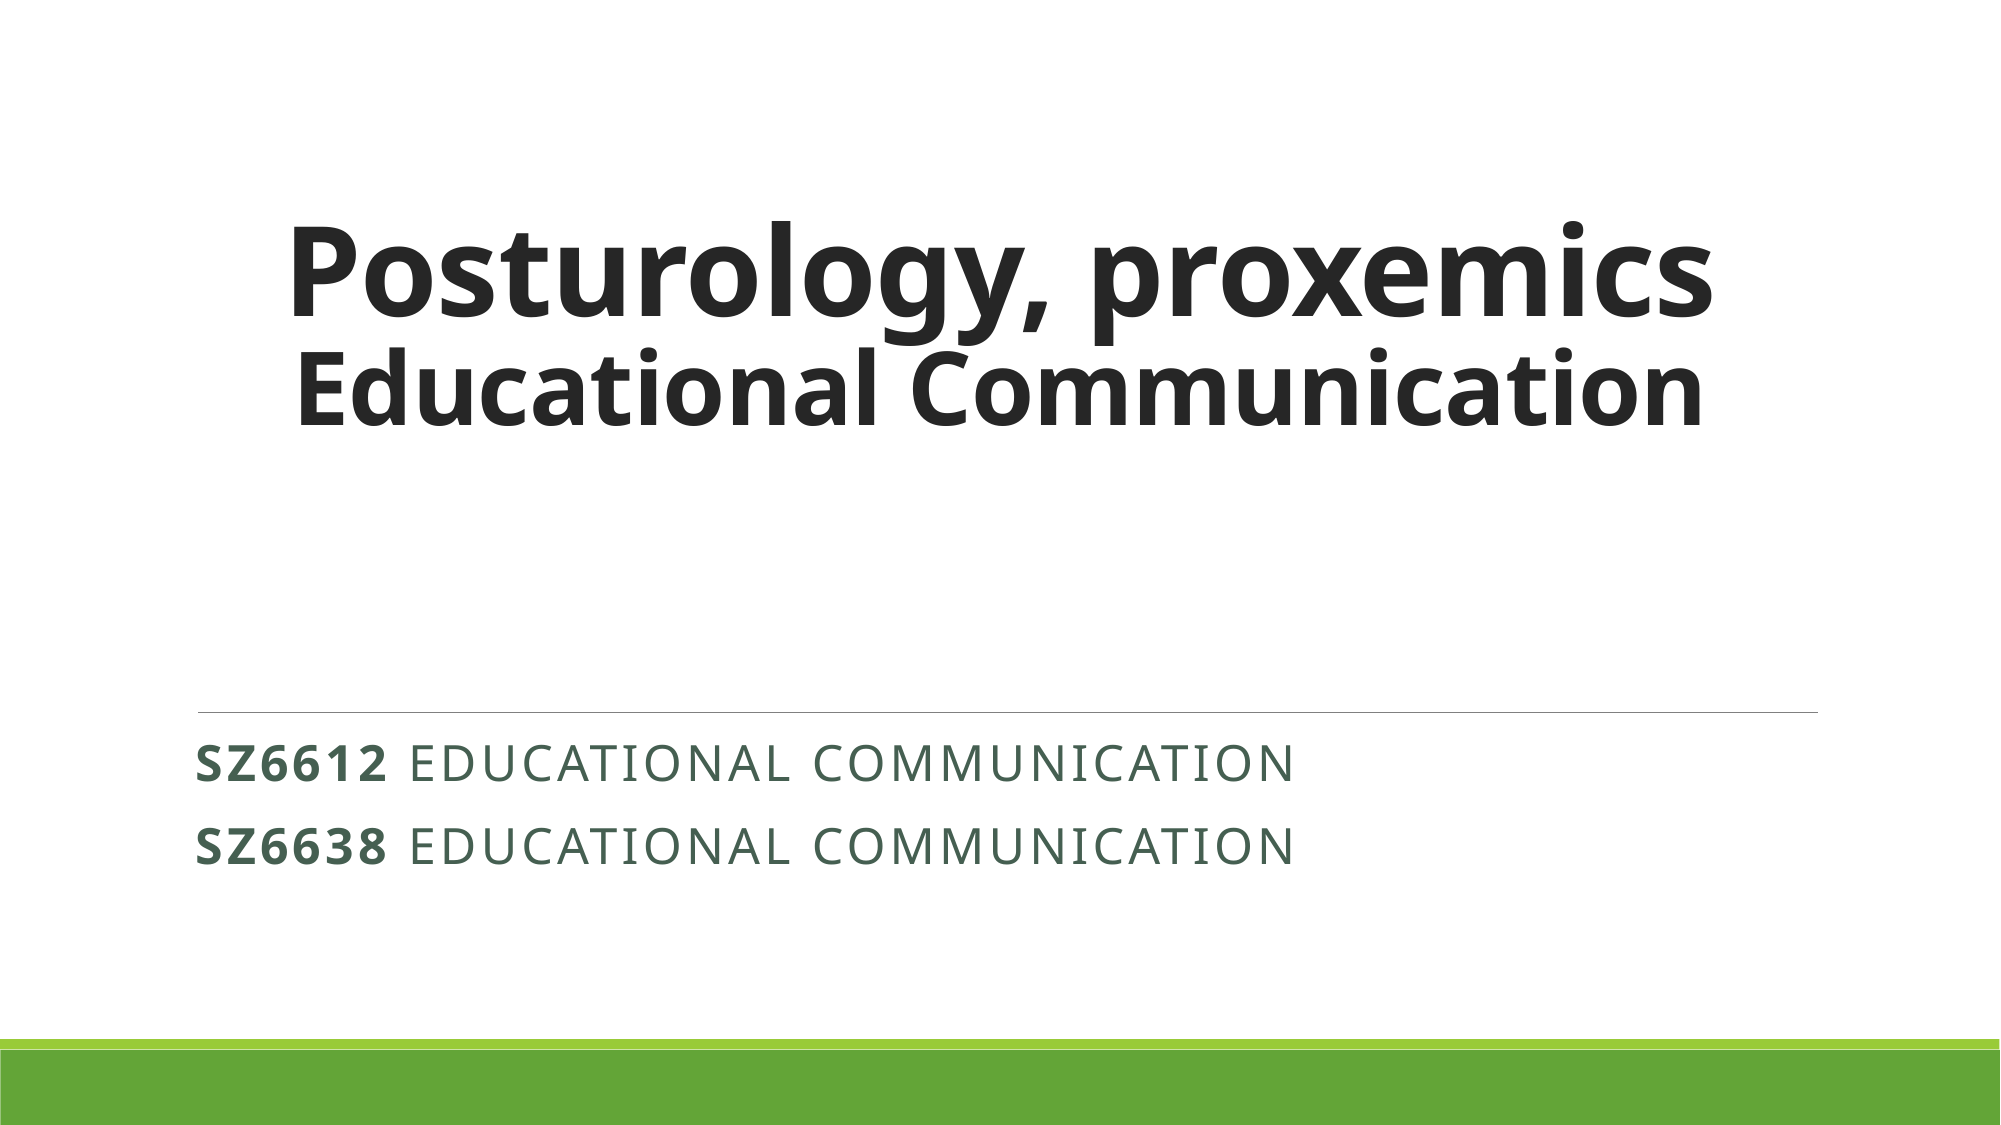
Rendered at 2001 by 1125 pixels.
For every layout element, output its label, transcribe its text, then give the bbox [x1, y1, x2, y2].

subtitle SZ6612 Educational Communication SZ6638 Educational Communication [180, 730, 1831, 919]
title Posturology, proxemics Educational Communication [249, 14, 1750, 576]
